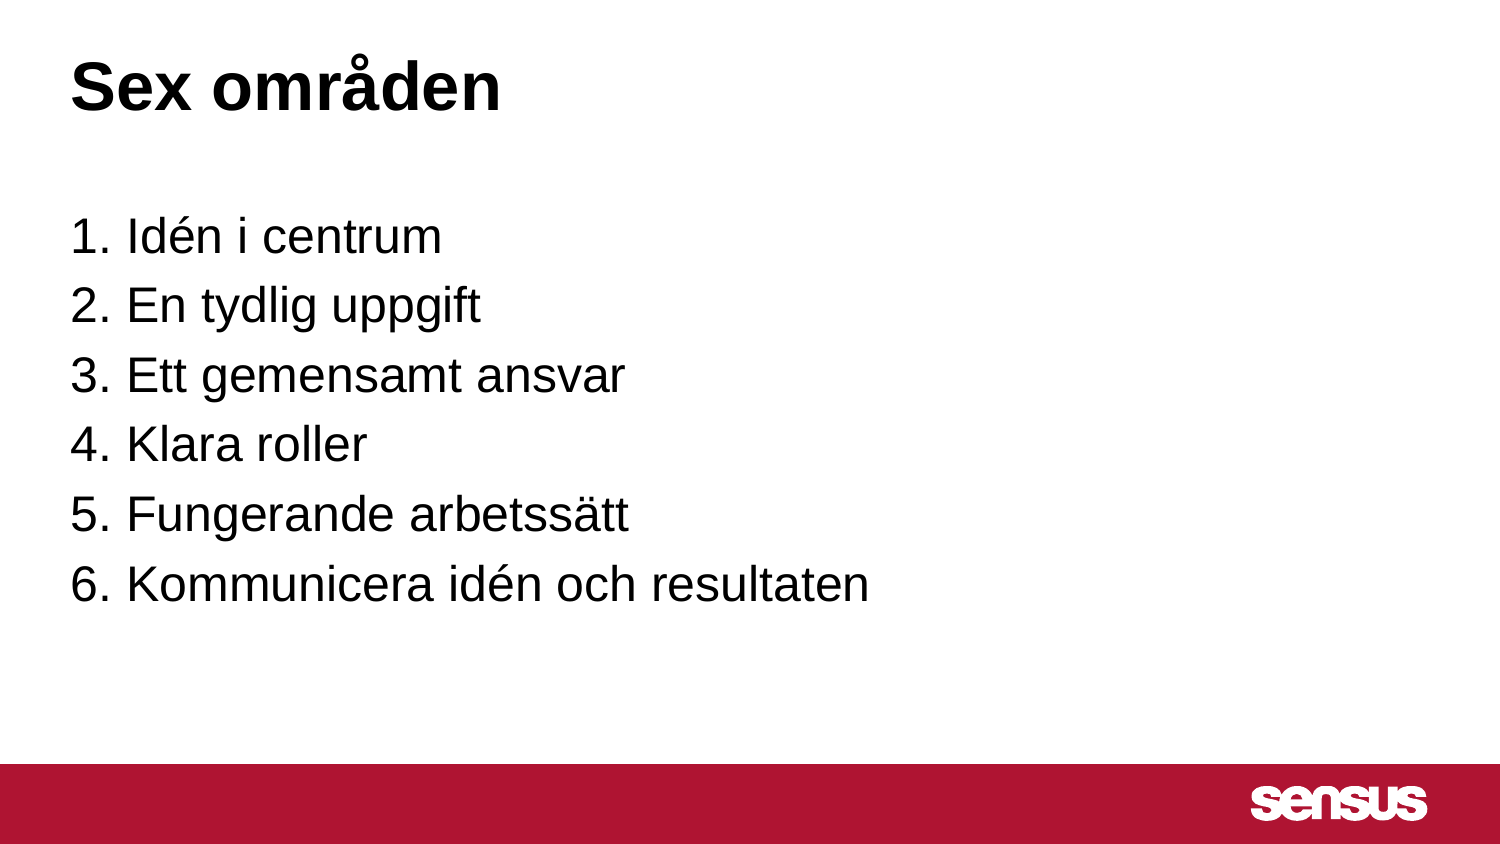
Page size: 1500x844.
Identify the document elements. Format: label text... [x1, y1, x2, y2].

title Sex områden [70, 47, 1430, 130]
list 1. Idén i centrum 2. En tydlig uppgift 3. Ett gemensamt ansvar 4. Klara roller 5. Fungerande arbetssätt 6. Kommunicera idén och resultaten [70, 141, 1430, 750]
